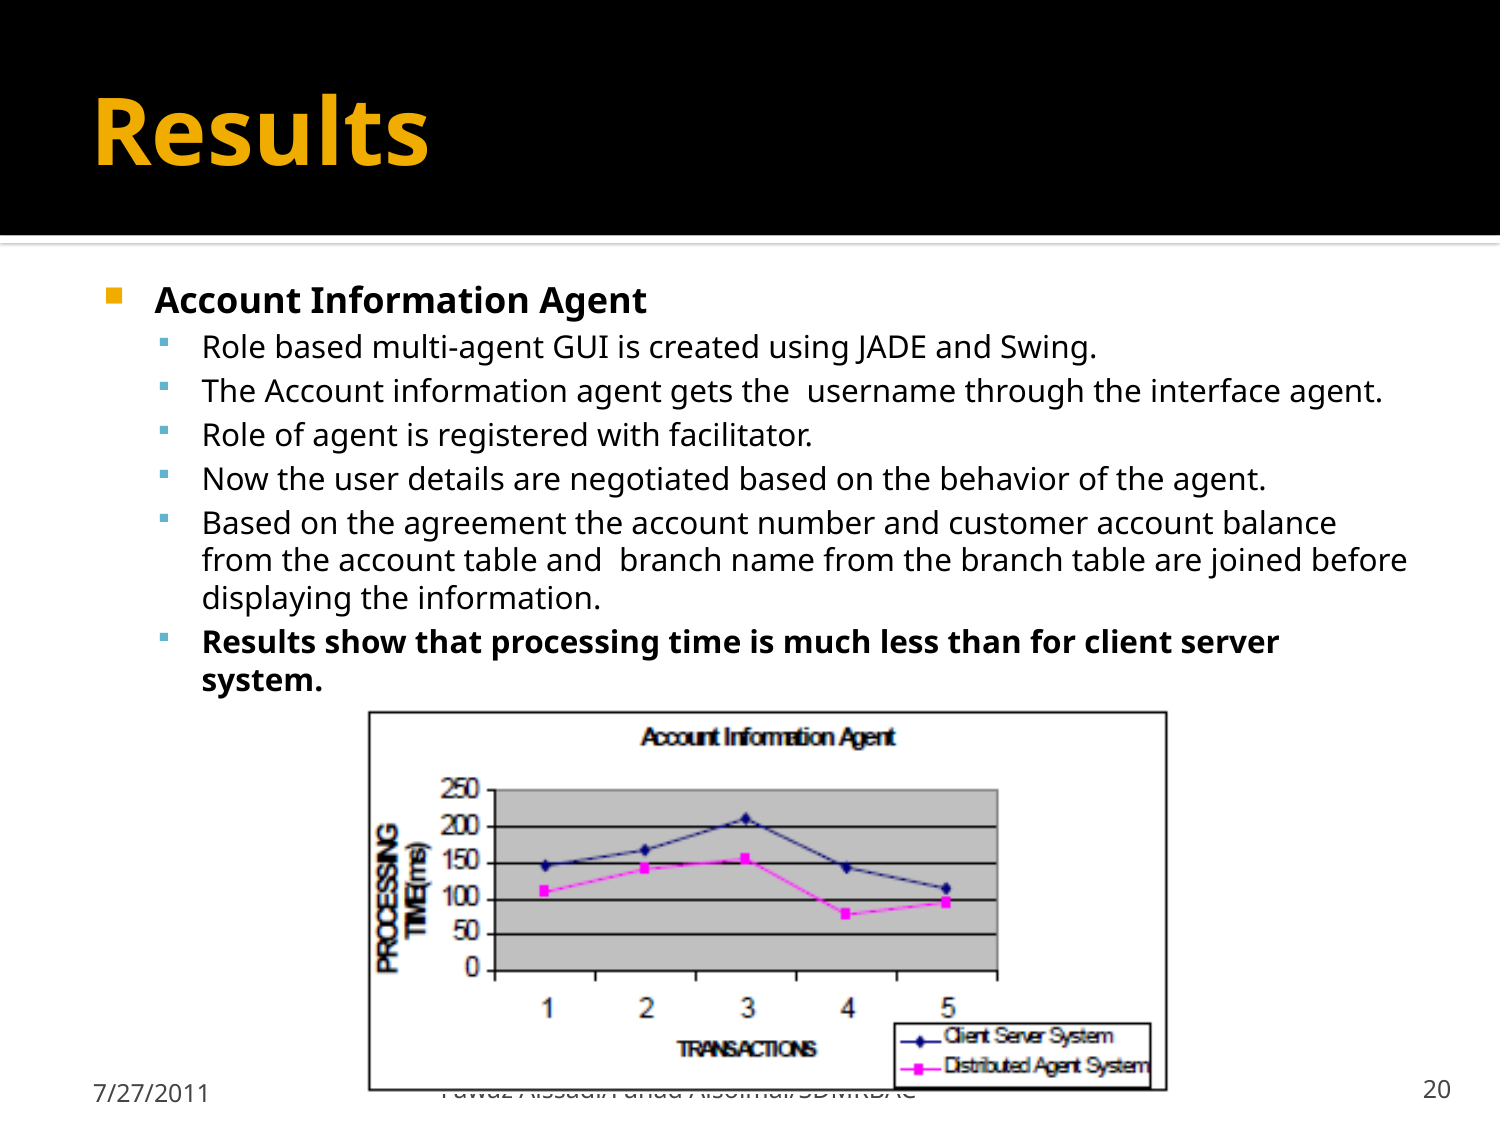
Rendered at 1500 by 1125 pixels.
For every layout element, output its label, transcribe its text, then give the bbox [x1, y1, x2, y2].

title Results [75, 25, 1425, 231]
footer Fawaz Alssadi/Fahad Alsolmai/SDMRBAC [433, 1062, 1337, 1108]
slide_number 20 [1345, 1062, 1467, 1108]
picture [362, 705, 1175, 1094]
list Account Information Agent Role based multi-agent GUI is created using JADE and Swing. The Account information agent gets the username through the interface agent. Role of agent is registered with facilitator. Now the user details are negotiated based on the behavior of the agent. Based on the agreement the account number and customer account balance from the account table and branch name from the branch table are joined before displaying the information. Results show that processing time is much less than for client server system. [75, 262, 1425, 713]
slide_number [75, 1062, 425, 1108]
